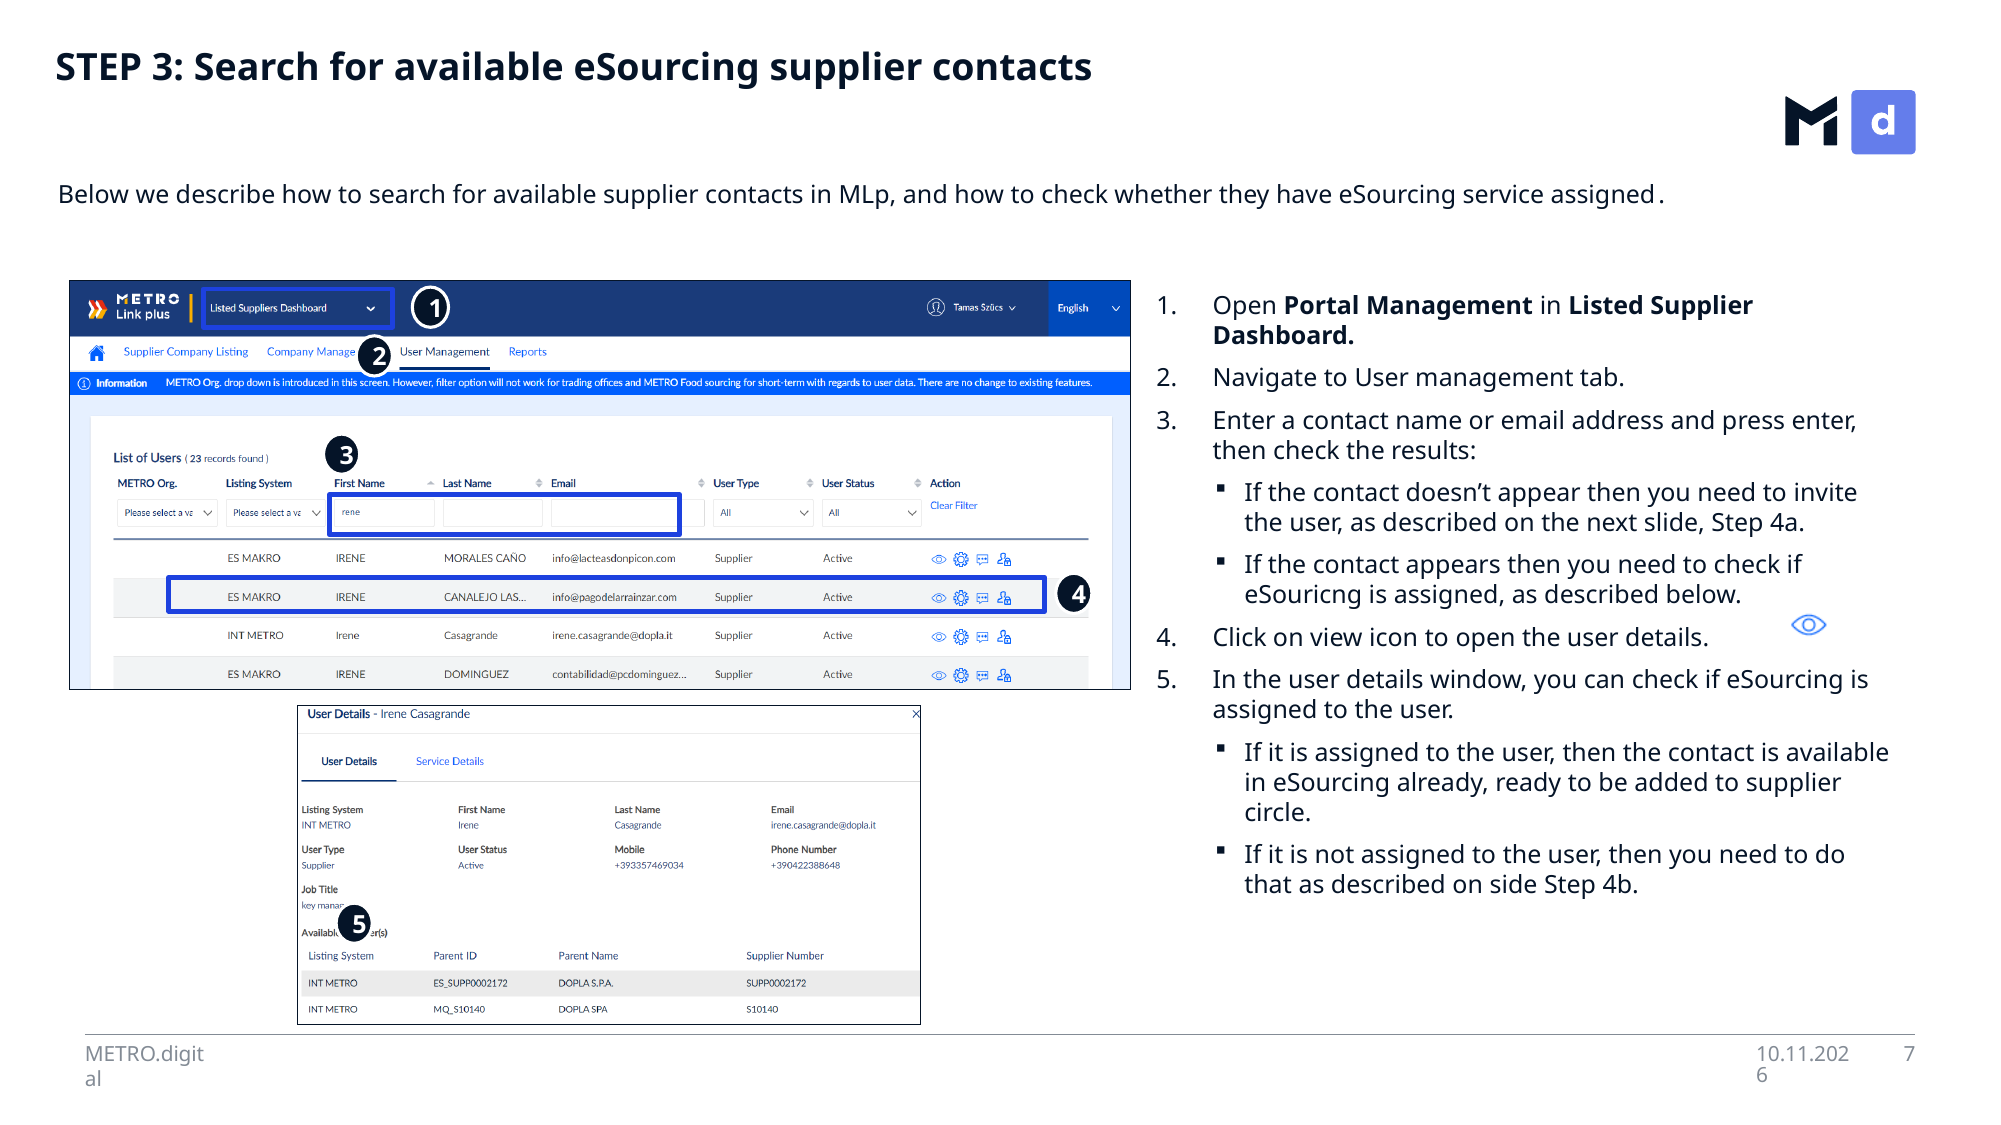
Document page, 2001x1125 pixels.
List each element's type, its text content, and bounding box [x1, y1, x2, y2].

picture [1785, 606, 1833, 645]
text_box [168, 287, 1092, 614]
text_box Below we describe how to search for available supplier contacts in MLp, and how to check whether they have eSourcing service assigned. [42, 159, 1916, 233]
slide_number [1756, 1040, 1853, 1066]
picture [69, 280, 1131, 690]
picture [297, 705, 921, 1025]
slide_number 7 [1874, 1040, 1916, 1066]
text_box Open Portal Management in Listed Supplier Dashboard. Navigate to User management tab. Enter a contact name or email address and press enter, then check the results: If the contact doesn’t appear then you need to invite the user, as described on the next slide, Step 4a. If the contact appears then you need to check if eSouricng is assigned, as described below. Click on view icon to open the user details. In the user details window, you can check if eSourcing is assigned to the user. If it is assigned to the user, then the contact is available in eSourcing already, ready to be added to supplier circle. If it is not assigned to the user, then you need to do that as described on side Step 4b. [1141, 281, 1907, 949]
title STEP 3: Search for available eSourcing supplier contacts [55, 47, 1720, 89]
footer METRO.digital [85, 1040, 207, 1066]
